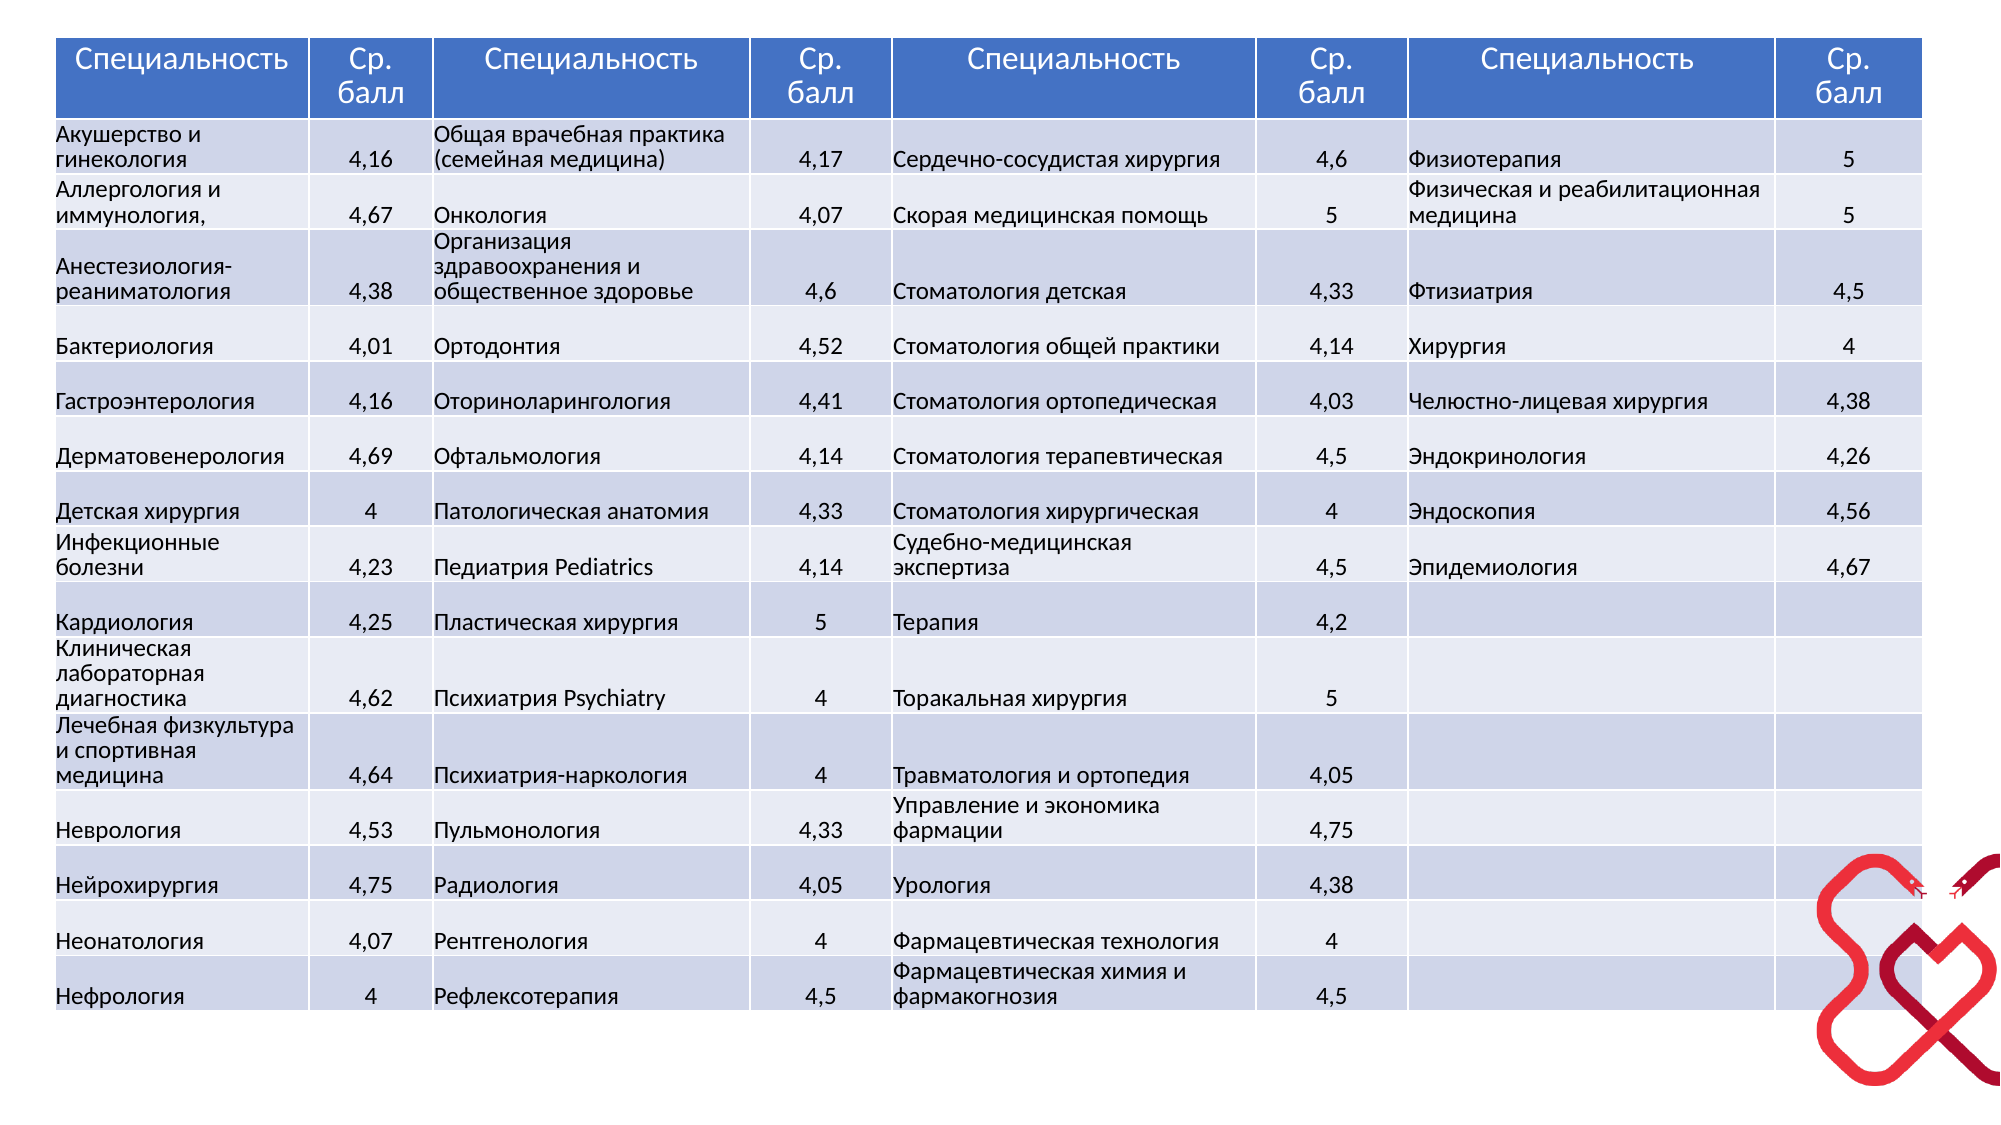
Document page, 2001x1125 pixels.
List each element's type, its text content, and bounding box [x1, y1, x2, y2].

table_header Специальность [1409, 38, 1774, 118]
table_header Ср. балл [751, 38, 891, 118]
table_cell [1776, 638, 1922, 712]
table_cell Бактериология [56, 306, 308, 360]
table_cell Скорая медицинская помощь [893, 175, 1255, 228]
table_cell 4,14 [1257, 306, 1407, 360]
table_cell Судебно-медицинская экспертиза [893, 527, 1255, 581]
table_cell Педиатрия Pediatrics [434, 527, 749, 581]
table_cell Клиническая лабораторная диагностика [56, 638, 308, 712]
table_cell 5 [1776, 175, 1922, 228]
table_cell Оториноларингология [434, 362, 749, 415]
table_cell Эндокринология [1409, 417, 1774, 470]
table_cell Анестезиология-реаниматология [56, 230, 308, 305]
table_cell 4 [1257, 901, 1407, 955]
table_cell Ортодонтия [434, 306, 749, 360]
table_cell Стоматология общей практики [893, 306, 1255, 360]
table_cell 4,5 [1257, 527, 1407, 581]
table_cell 4,14 [751, 417, 891, 470]
table_cell 4,16 [310, 362, 432, 415]
table_cell 4,6 [1257, 120, 1407, 173]
table_cell Патологическая анатомия [434, 472, 749, 525]
table_cell Кардиология [56, 582, 308, 636]
picture [1777, 836, 2000, 1125]
table_cell Стоматология хирургическая [893, 472, 1255, 525]
table_cell Фармацевтическая технология [893, 901, 1255, 955]
table_cell 4,05 [1257, 714, 1407, 789]
table_cell Торакальная хирургия [893, 638, 1255, 712]
table_cell 4 [1257, 472, 1407, 525]
table_cell 4,16 [310, 120, 432, 173]
table_cell 5 [1257, 638, 1407, 712]
table_cell 4,17 [751, 120, 891, 173]
table_cell [1776, 791, 1922, 844]
table_cell 4,53 [310, 791, 432, 844]
table_cell Сердечно-сосудистая хирургия [893, 120, 1255, 173]
table_cell 4,67 [310, 175, 432, 228]
table_cell Психиатрия Psychiatry [434, 638, 749, 712]
table_cell Общая врачебная практика (семейная медицина) [434, 120, 749, 173]
table_cell Рефлексотерапия [434, 956, 749, 1010]
table_cell Аллергология и иммунология, [56, 175, 308, 228]
table_cell [1409, 791, 1774, 844]
table_cell 4,38 [310, 230, 432, 305]
table_cell Стоматология детская [893, 230, 1255, 305]
table_cell Эндоскопия [1409, 472, 1774, 525]
table_header Специальность [56, 38, 308, 118]
table_cell Дерматовенерология [56, 417, 308, 470]
table_cell 4,33 [751, 791, 891, 844]
table_header Ср. балл [1257, 38, 1407, 118]
table_cell Психиатрия-наркология [434, 714, 749, 789]
table_cell Пластическая хирургия [434, 582, 749, 636]
table_cell 4,56 [1776, 472, 1922, 525]
table_cell Онкология [434, 175, 749, 228]
table_cell 4,5 [1257, 417, 1407, 470]
table_cell 4,5 [1257, 956, 1407, 1010]
table_cell [1409, 582, 1774, 636]
table_cell 4,41 [751, 362, 891, 415]
table_cell Эпидемиология [1409, 527, 1774, 581]
table_cell Хирургия [1409, 306, 1774, 360]
table_cell 4 [310, 956, 432, 1010]
table_cell Урология [893, 846, 1255, 899]
table_cell 4 [751, 901, 891, 955]
table_cell Детская хирургия [56, 472, 308, 525]
table_cell Организация здравоохранения и общественное здоровье [434, 230, 749, 305]
table_cell 4,07 [310, 901, 432, 955]
table_cell Неврология [56, 791, 308, 844]
table_cell 4,38 [1257, 846, 1407, 899]
table_cell 4 [1776, 306, 1922, 360]
table_cell 4,75 [1257, 791, 1407, 844]
table_cell Гастроэнтерология [56, 362, 308, 415]
table_cell Нефрология [56, 956, 308, 1010]
table_cell Челюстно-лицевая хирургия [1409, 362, 1774, 415]
table_cell 4,2 [1257, 582, 1407, 636]
table_cell Офтальмология [434, 417, 749, 470]
table_cell 4,67 [1776, 527, 1922, 581]
table_header Специальность [434, 38, 749, 118]
table_cell 4 [751, 638, 891, 712]
table_cell 5 [751, 582, 891, 636]
table_cell 4,25 [310, 582, 432, 636]
table_cell Травматология и ортопедия [893, 714, 1255, 789]
table_cell 4,05 [751, 846, 891, 899]
table_cell Терапия [893, 582, 1255, 636]
table_cell Неонатология [56, 901, 308, 955]
table_cell 4,69 [310, 417, 432, 470]
table_cell 4,6 [751, 230, 891, 305]
table_cell [1776, 714, 1922, 789]
table_cell Радиология [434, 846, 749, 899]
table_cell [1409, 638, 1774, 712]
table_cell 4,33 [751, 472, 891, 525]
table_cell 4,5 [1776, 230, 1922, 305]
table_cell 4,26 [1776, 417, 1922, 470]
table_cell 5 [1257, 175, 1407, 228]
table_cell Стоматология ортопедическая [893, 362, 1255, 415]
table_cell Рентгенология [434, 901, 749, 955]
table_cell Физиотерапия [1409, 120, 1774, 173]
table_cell 5 [1776, 120, 1922, 173]
table_cell 4,14 [751, 527, 891, 581]
table_cell Фтизиатрия [1409, 230, 1774, 305]
table_cell 4,01 [310, 306, 432, 360]
table_cell Акушерство и гинекология [56, 120, 308, 173]
table_cell Управление и экономика фармации [893, 791, 1255, 844]
table_cell 4,03 [1257, 362, 1407, 415]
table_cell 4 [310, 472, 432, 525]
table_header Ср. балл [310, 38, 432, 118]
table_cell Стоматология терапевтическая [893, 417, 1255, 470]
table_cell Физическая и реабилитационная медицина [1409, 175, 1774, 228]
table_cell 4 [751, 714, 891, 789]
table_cell Фармацевтическая химия и фармакогнозия [893, 956, 1255, 1010]
table_cell [1776, 582, 1922, 636]
table_cell [1409, 846, 1774, 899]
table_cell 4,64 [310, 714, 432, 789]
table_header Ср. балл [1776, 38, 1922, 118]
table_cell 4,23 [310, 527, 432, 581]
table_cell Нейрохирургия [56, 846, 308, 899]
table_cell 4,07 [751, 175, 891, 228]
table_cell 4,33 [1257, 230, 1407, 305]
table_cell Инфекционные болезни [56, 527, 308, 581]
table_cell 4,62 [310, 638, 432, 712]
table_cell [1409, 901, 1774, 955]
table_cell 4,38 [1776, 362, 1922, 415]
table_cell Пульмонология [434, 791, 749, 844]
table_cell 4,52 [751, 306, 891, 360]
table_cell 4,5 [751, 956, 891, 1010]
table_cell 4,75 [310, 846, 432, 899]
table_cell Лечебная физкультура и спортивная медицина [56, 714, 308, 789]
table_header Специальность [893, 38, 1255, 118]
table_cell [1409, 956, 1774, 1010]
table_cell [1409, 714, 1774, 789]
